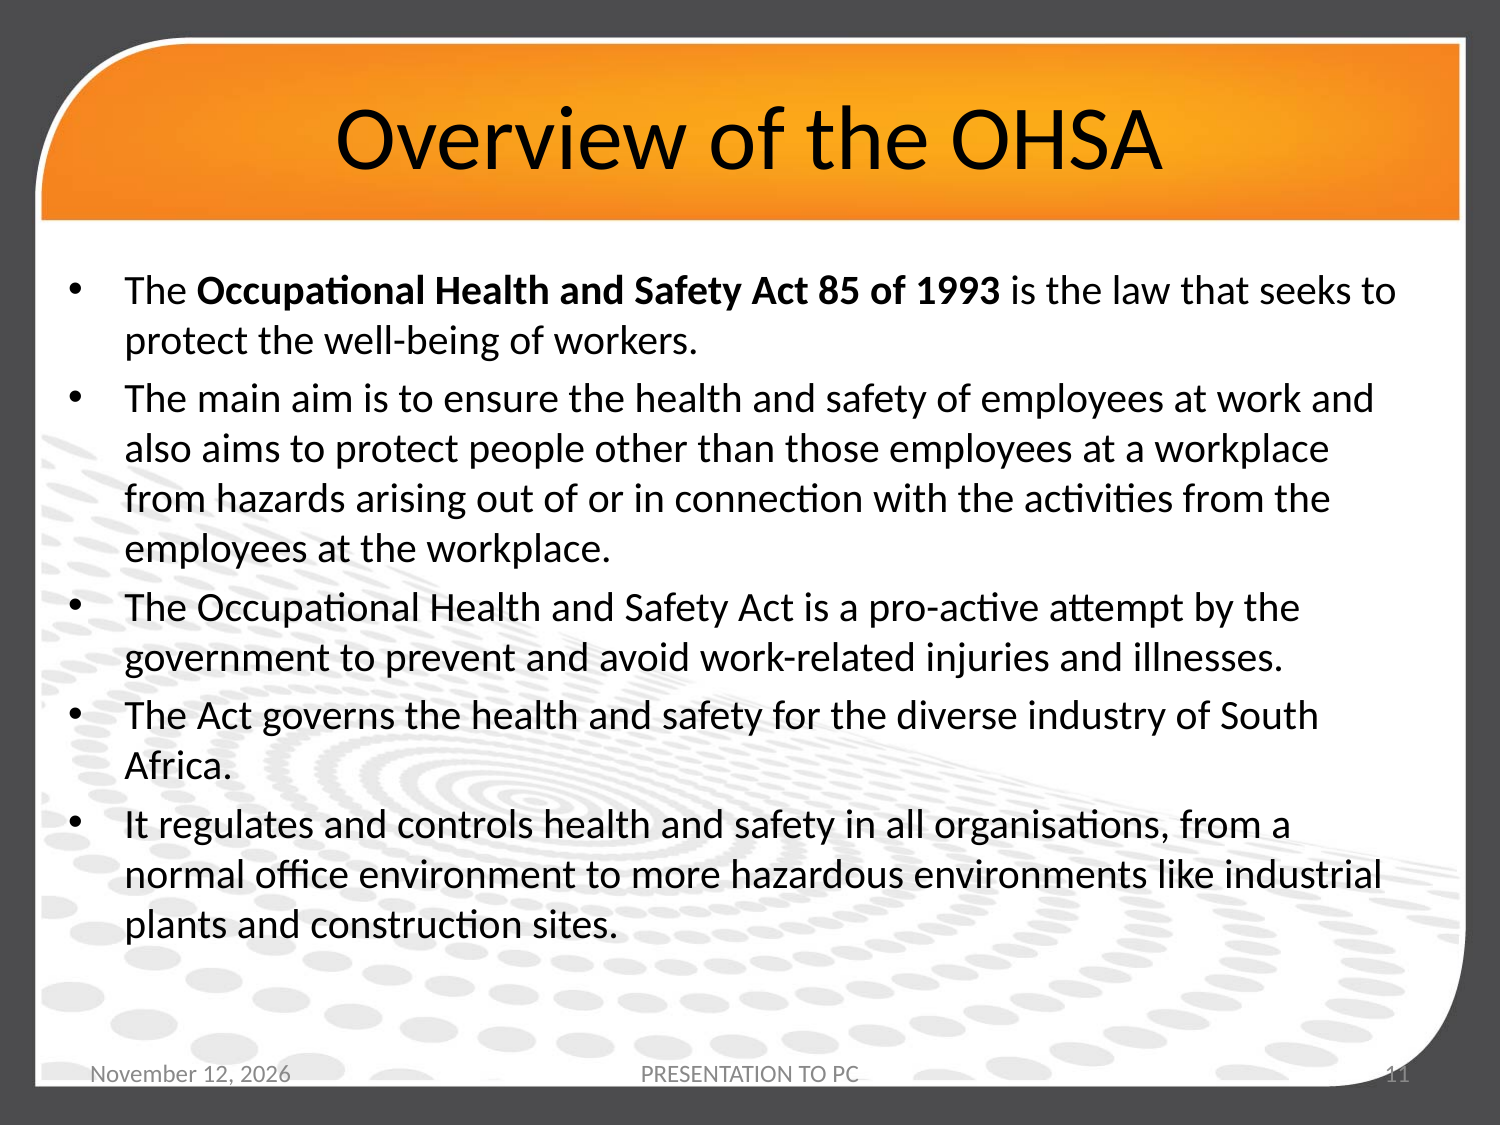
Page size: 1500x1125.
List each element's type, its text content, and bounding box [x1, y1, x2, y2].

slide_number 11 [1074, 1042, 1425, 1103]
picture [0, 0, 1500, 1125]
footer PRESENTATION TO PC [512, 1042, 988, 1103]
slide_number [75, 1042, 425, 1103]
title Overview of the OHSA [74, 44, 1426, 221]
list The Occupational Health and Safety Act 85 of 1993 is the law that seeks to protect the well-being of workers. The main aim is to ensure the health and safety of employees at work and also aims to protect people other than those employees at a workplace from hazards arising out of or in connection with the activities from the employees at the workplace. The Occupational Health and Safety Act is a pro-active attempt by the government to prevent and avoid work-related injuries and illnesses. The Act governs the health and safety for the diverse industry of South Africa. It regulates and controls health and safety in all organisations, from a normal office environment to more hazardous environments like industrial plants and construction sites. [52, 255, 1426, 1081]
